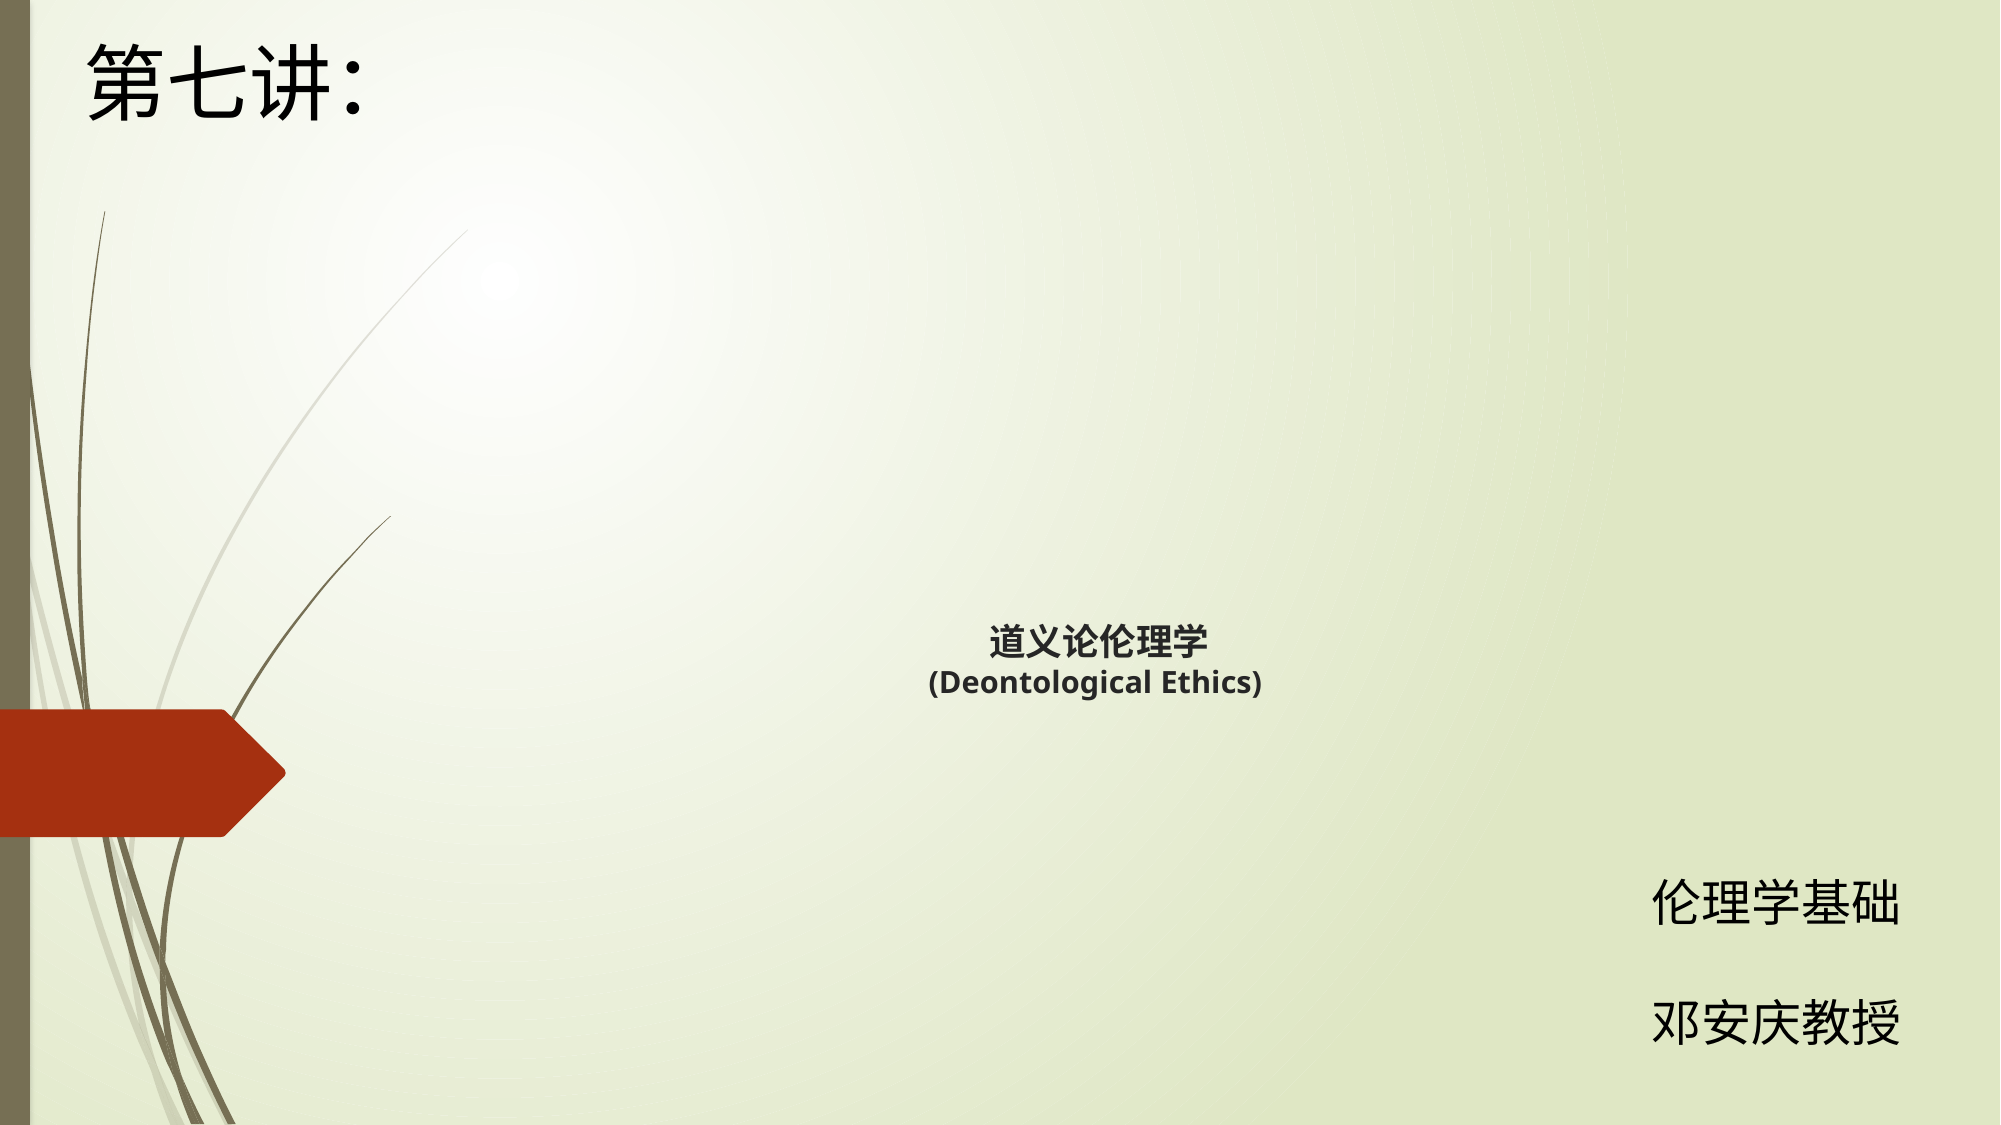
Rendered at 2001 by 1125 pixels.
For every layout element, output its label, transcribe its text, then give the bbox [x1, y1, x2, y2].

title 道义论伦理学 (Deontological Ethics) [226, 336, 1973, 708]
text_box 第七讲： [68, 24, 589, 139]
text_box 伦理学基础 邓安庆教授 [1636, 863, 2000, 1059]
